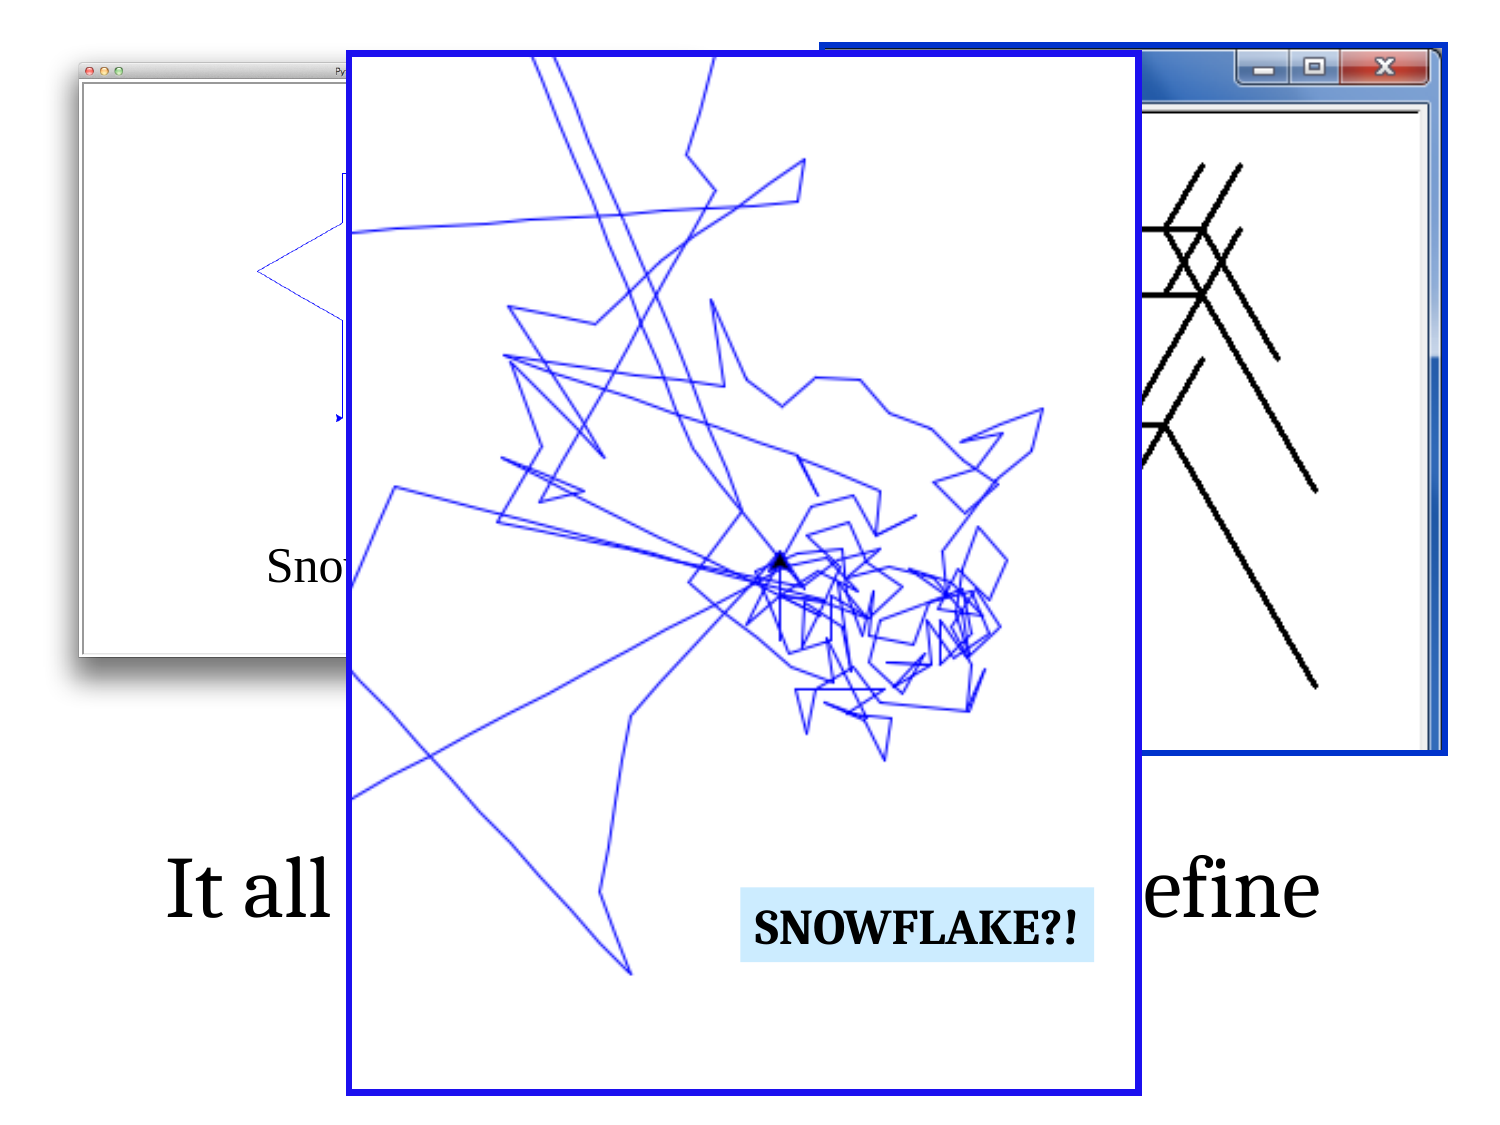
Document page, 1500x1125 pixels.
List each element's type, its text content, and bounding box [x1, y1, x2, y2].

picture [37, 37, 1443, 1090]
text_box It all depends on how you define success ... [149, 822, 346, 1048]
text_box It all depends on how you define success ... [1142, 822, 1338, 1048]
